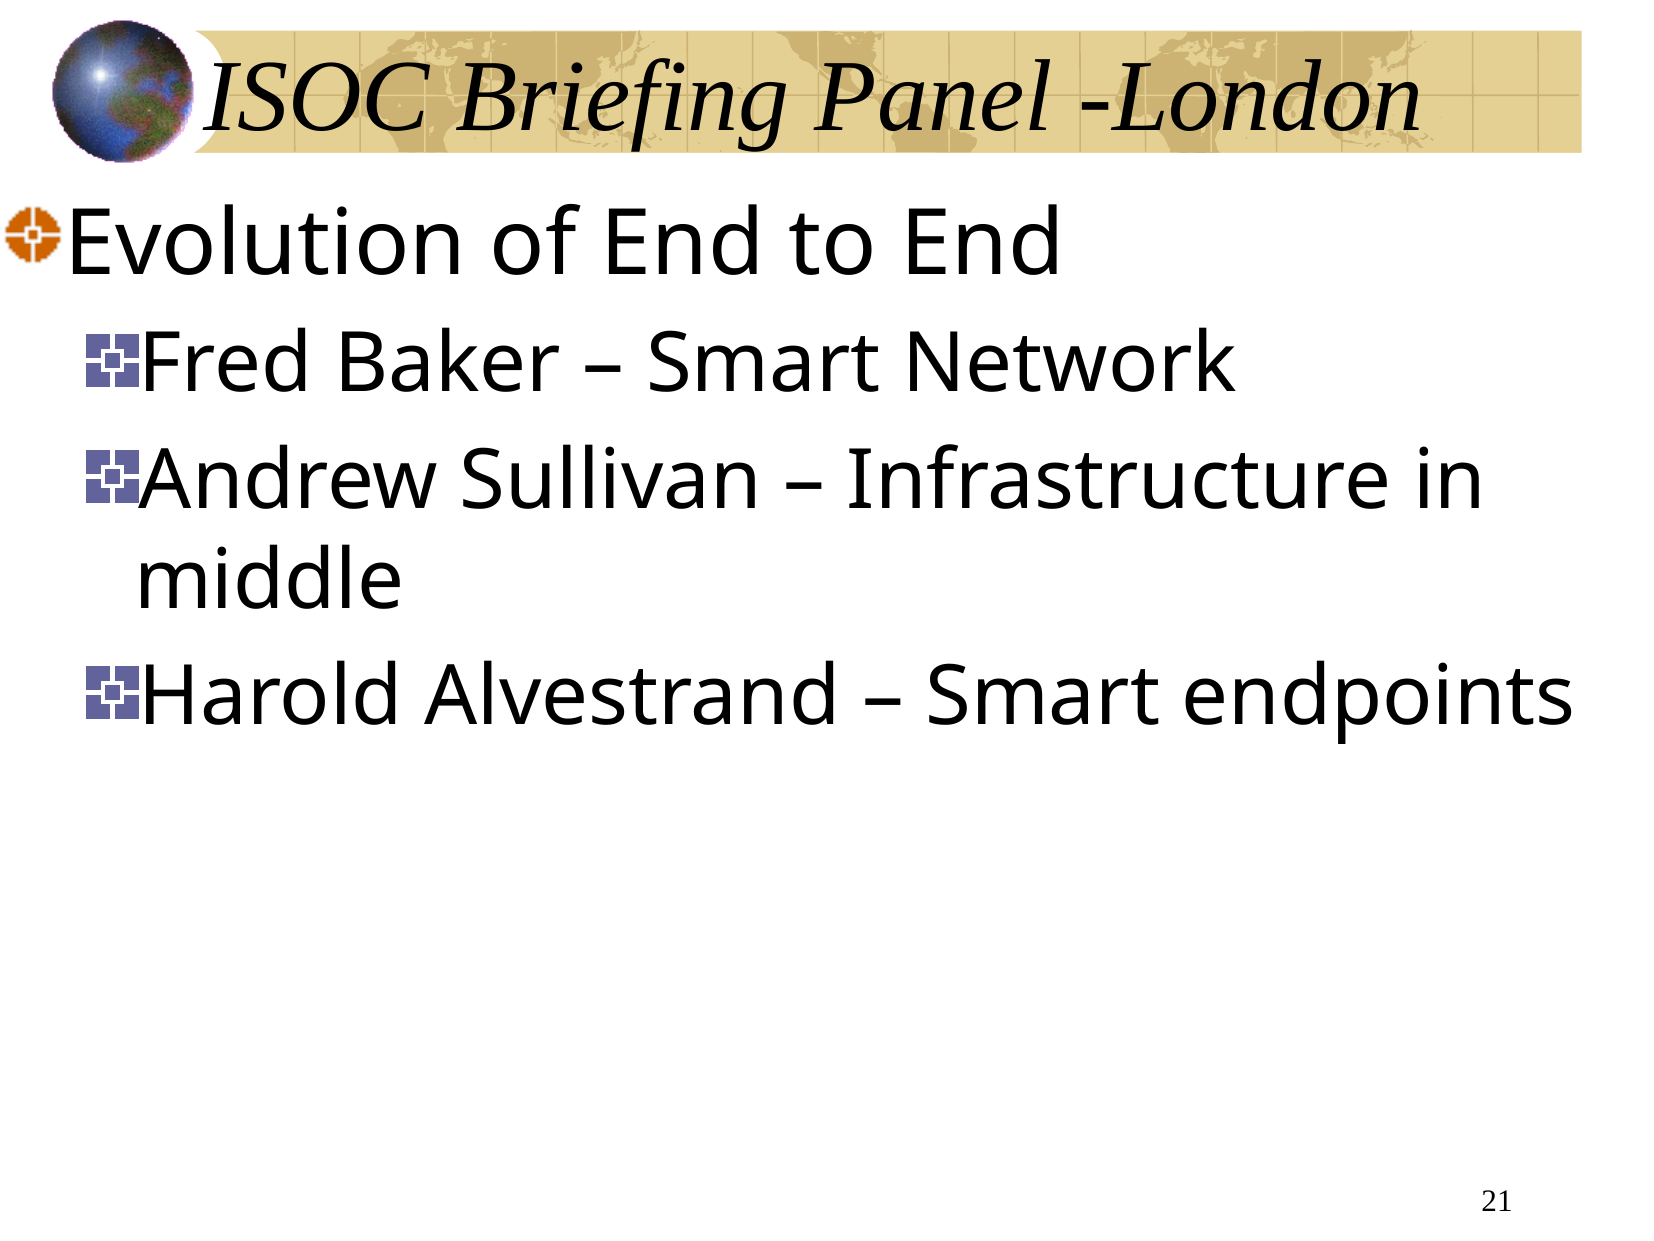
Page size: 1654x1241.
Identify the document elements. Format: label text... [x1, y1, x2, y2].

picture [82, 662, 139, 719]
picture [82, 330, 139, 387]
picture [0, 205, 65, 270]
slide_number 21 [1184, 1143, 1530, 1227]
picture [82, 446, 139, 503]
list Evolution of End to End Fred Baker – Smart Network Andrew Sullivan – Infrastructure in middle Harold Alvestrand – Smart endpoints [0, 182, 1654, 1241]
title ISOC Briefing Panel -London [0, 0, 1628, 182]
